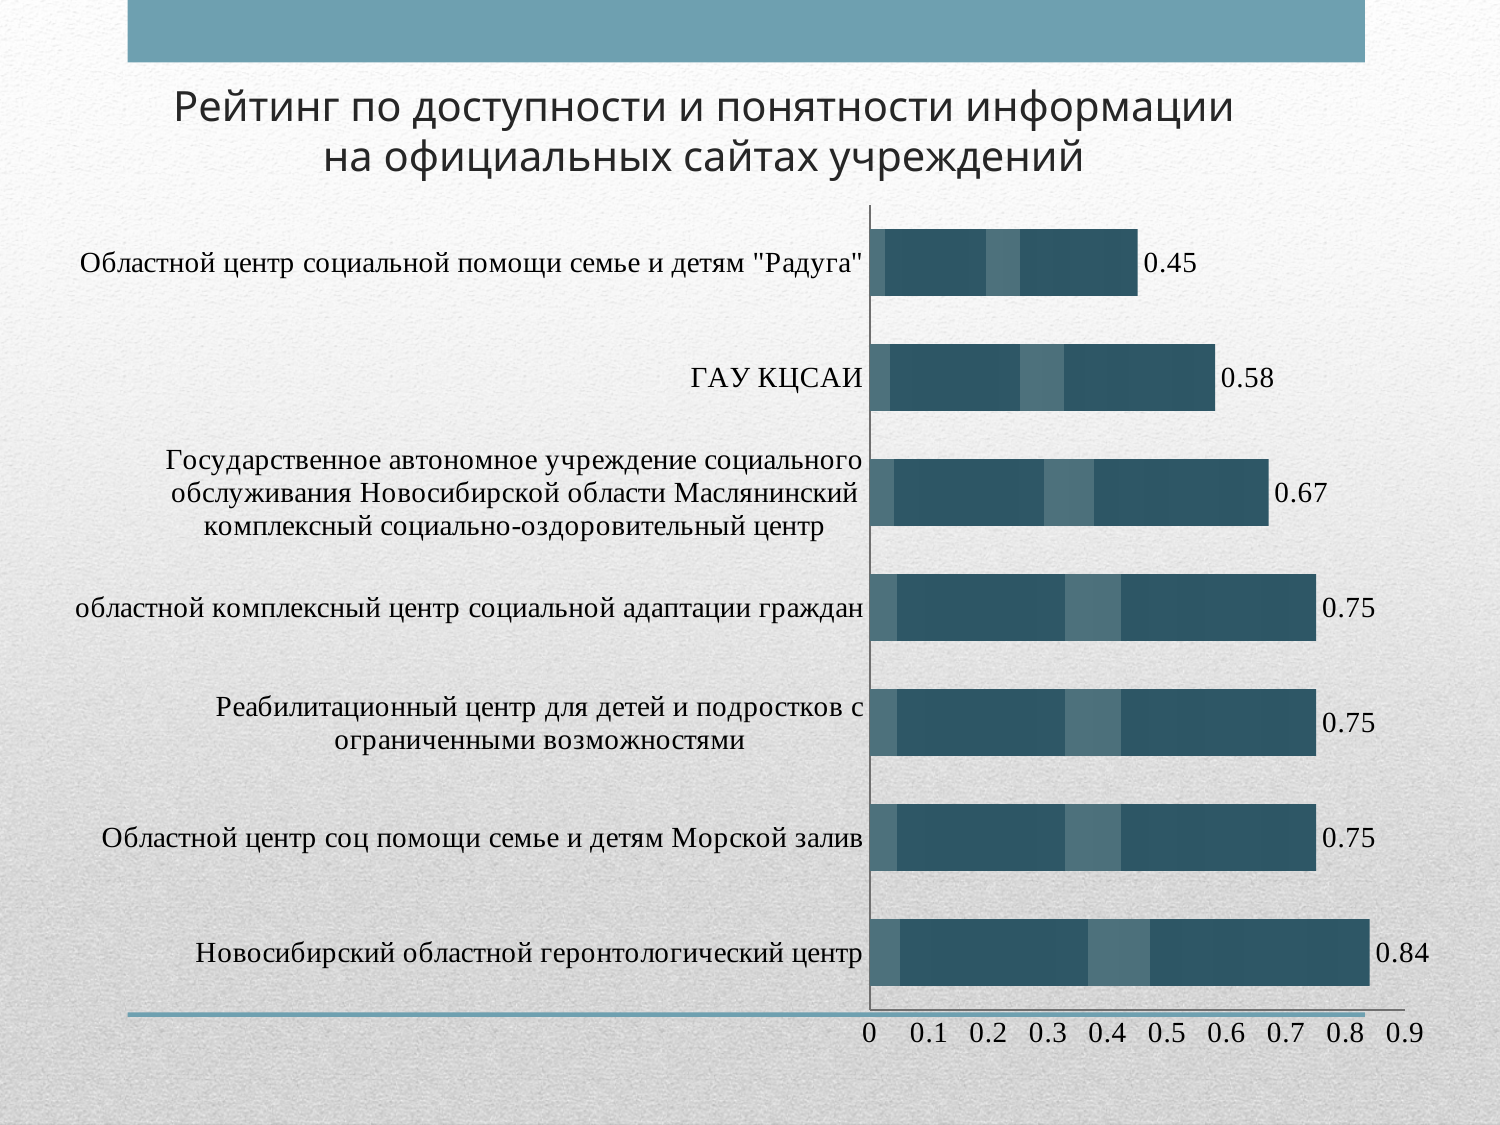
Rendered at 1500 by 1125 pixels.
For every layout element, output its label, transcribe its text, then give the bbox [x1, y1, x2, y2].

title Рейтинг по доступности и понятности информации на официальных сайтах учреждений [147, 78, 1261, 186]
chart [46, 187, 1454, 1067]
